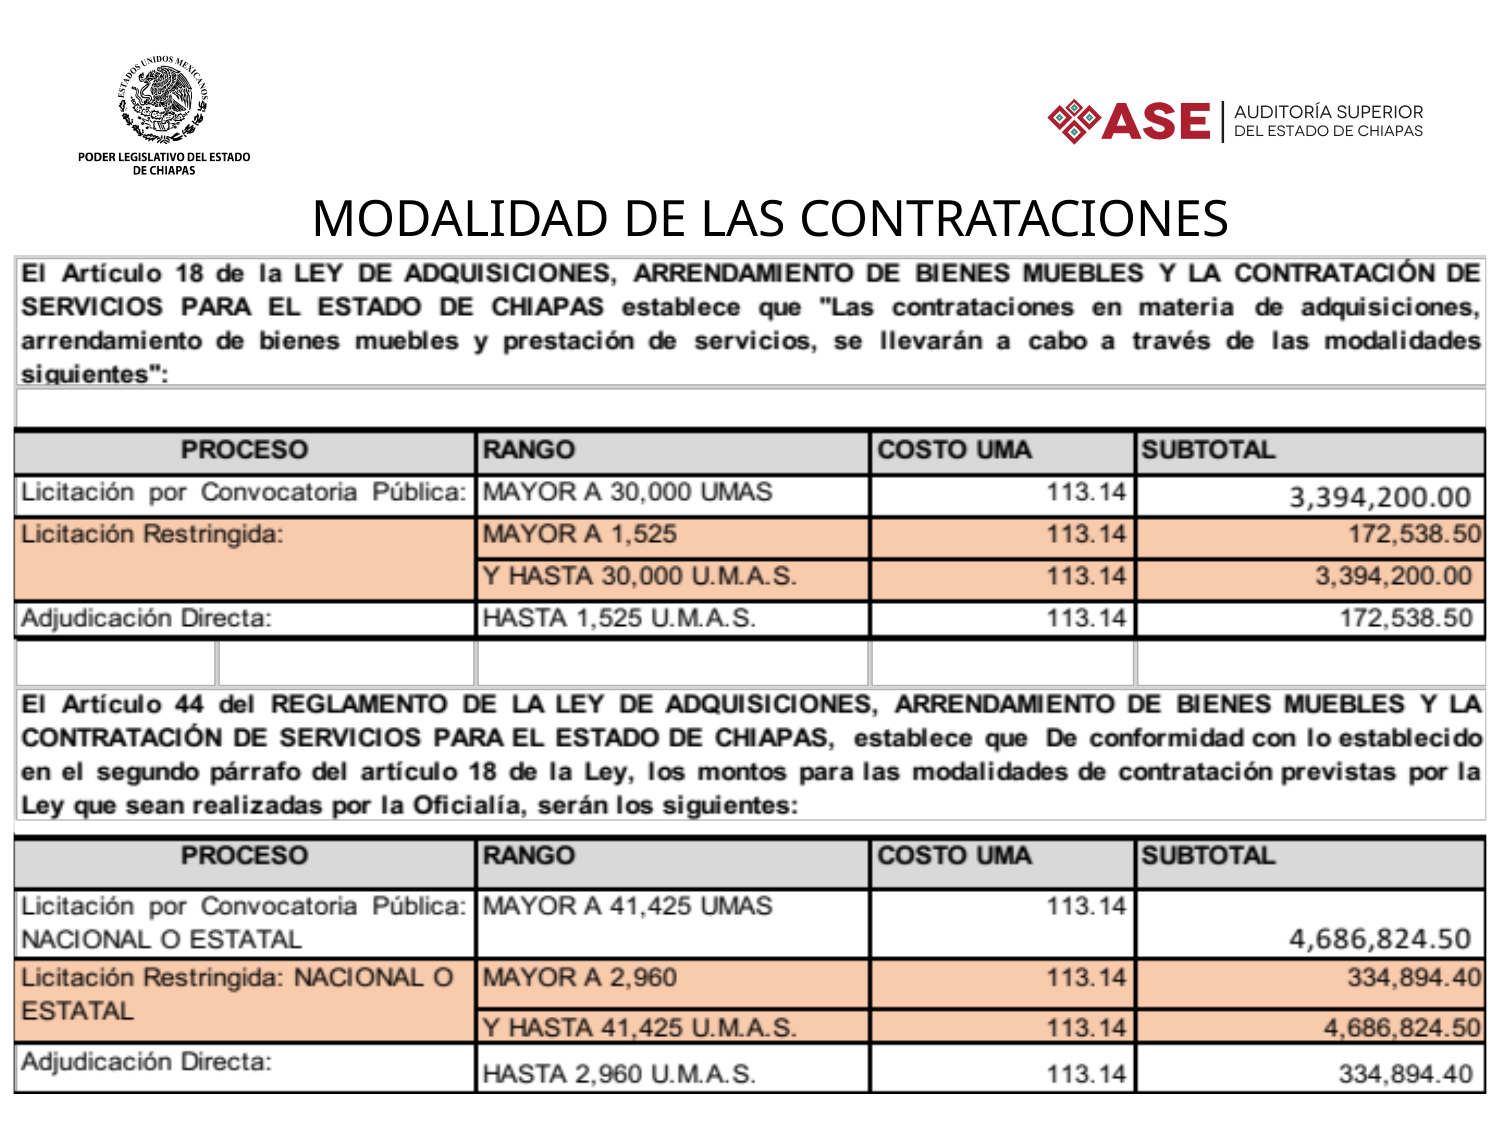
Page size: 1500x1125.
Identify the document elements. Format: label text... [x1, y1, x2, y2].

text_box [13, 254, 1487, 1094]
picture [1032, 76, 1442, 163]
text_box Modalidad de las contrataciones [120, 179, 1421, 253]
picture [70, 43, 260, 191]
